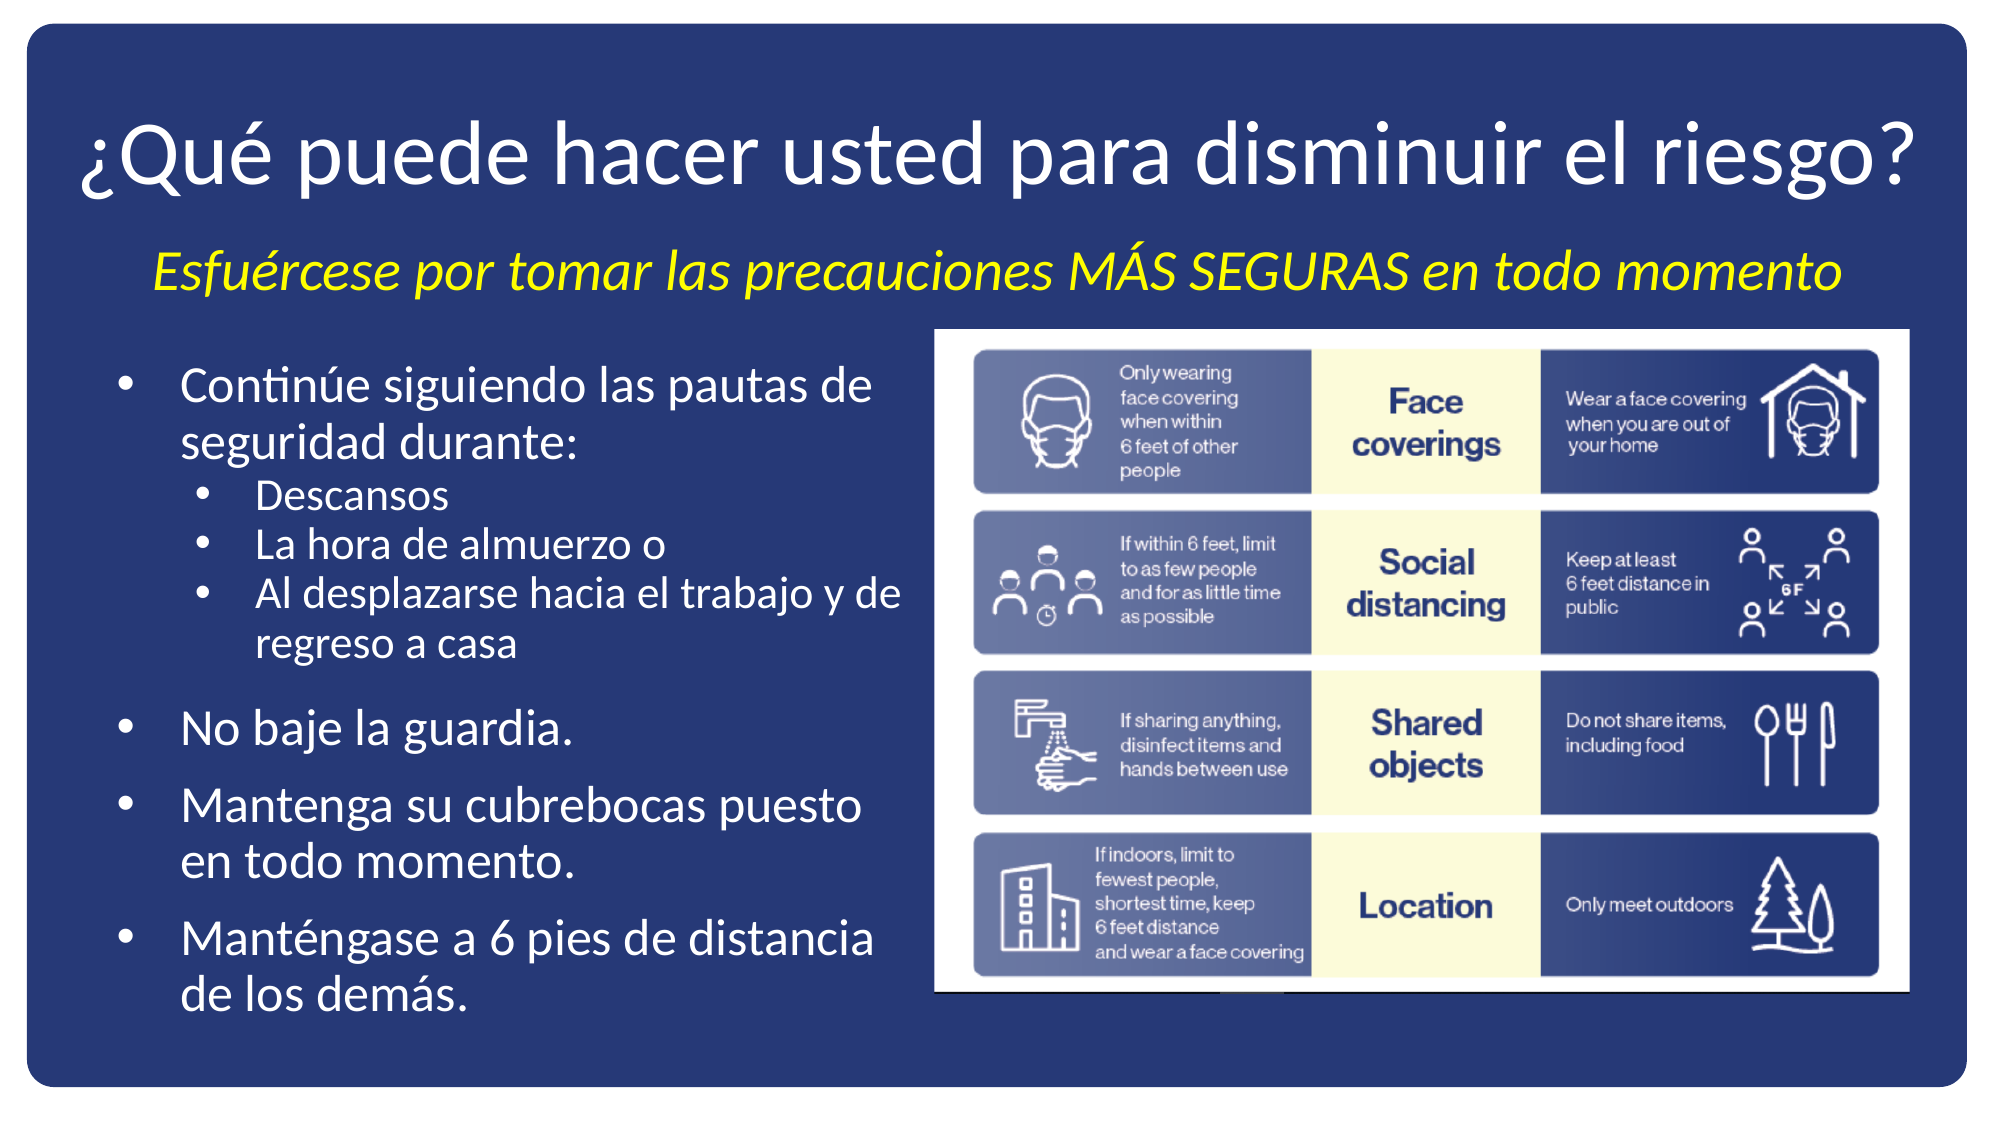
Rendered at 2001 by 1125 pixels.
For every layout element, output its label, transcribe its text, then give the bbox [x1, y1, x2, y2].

title ¿Qué puede hacer usted para disminuir el riesgo? [61, 25, 1955, 285]
picture [933, 329, 1910, 994]
list Continúe siguiendo las pautas de seguridad durante: Descansos La hora de almuerzo o Al desplazarse hacia el trabajo y de regreso a casa No baje la guardia. Mantenga su cubrebocas puesto en todo momento. Manténgase a 6 pies de distancia de los demás. [90, 350, 918, 1045]
text_box Esfuércese por tomar las precauciones MÁS SEGURAS en todo momento [137, 285, 1910, 310]
